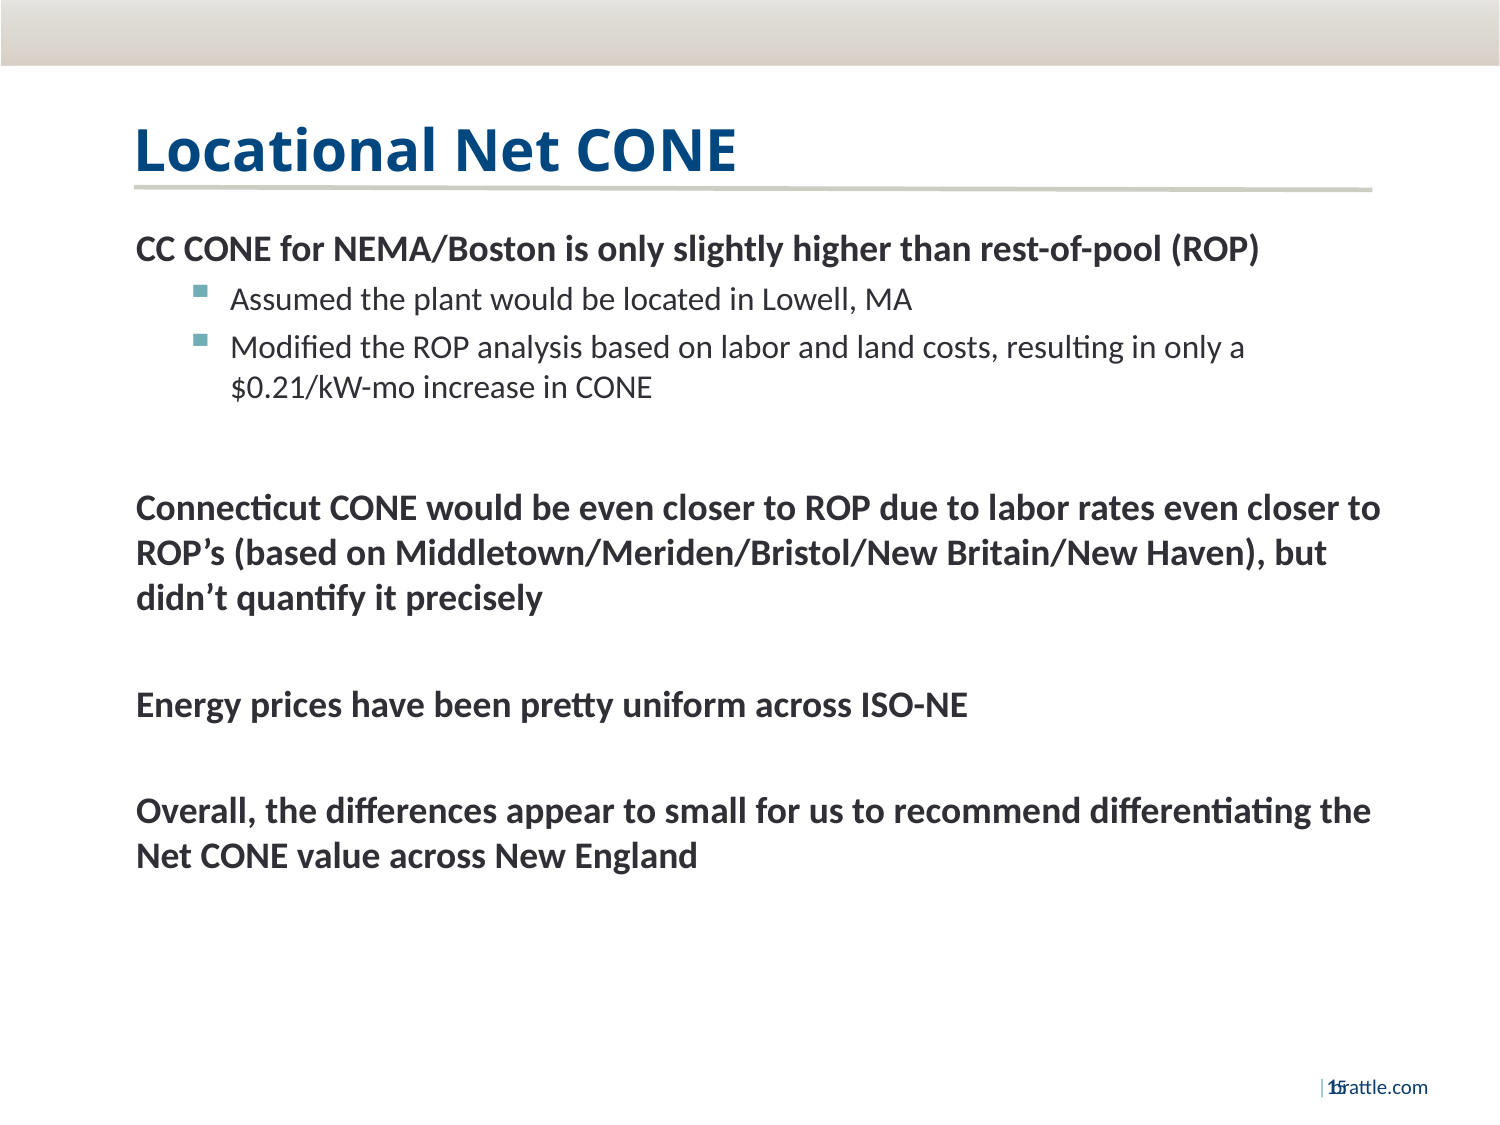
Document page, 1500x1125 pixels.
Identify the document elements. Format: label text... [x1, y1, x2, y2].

list CC CONE for NEMA/Boston is only slightly higher than rest-of-pool (ROP) Assumed the plant would be located in Lowell, MA Modified the ROP analysis based on labor and land costs, resulting in only a $0.21/kW-mo increase in CONE Connecticut CONE would be even closer to ROP due to labor rates even closer to ROP’s (based on Middletown/Meriden/Bristol/New Britain/New Haven), but didn’t quantify it precisely Energy prices have been pretty uniform across ISO-NE Overall, the differences appear to small for us to recommend differentiating the Net CONE value across New England [116, 216, 1402, 968]
picture [0, 0, 1500, 1125]
title Locational Net CONE [134, 104, 1373, 191]
